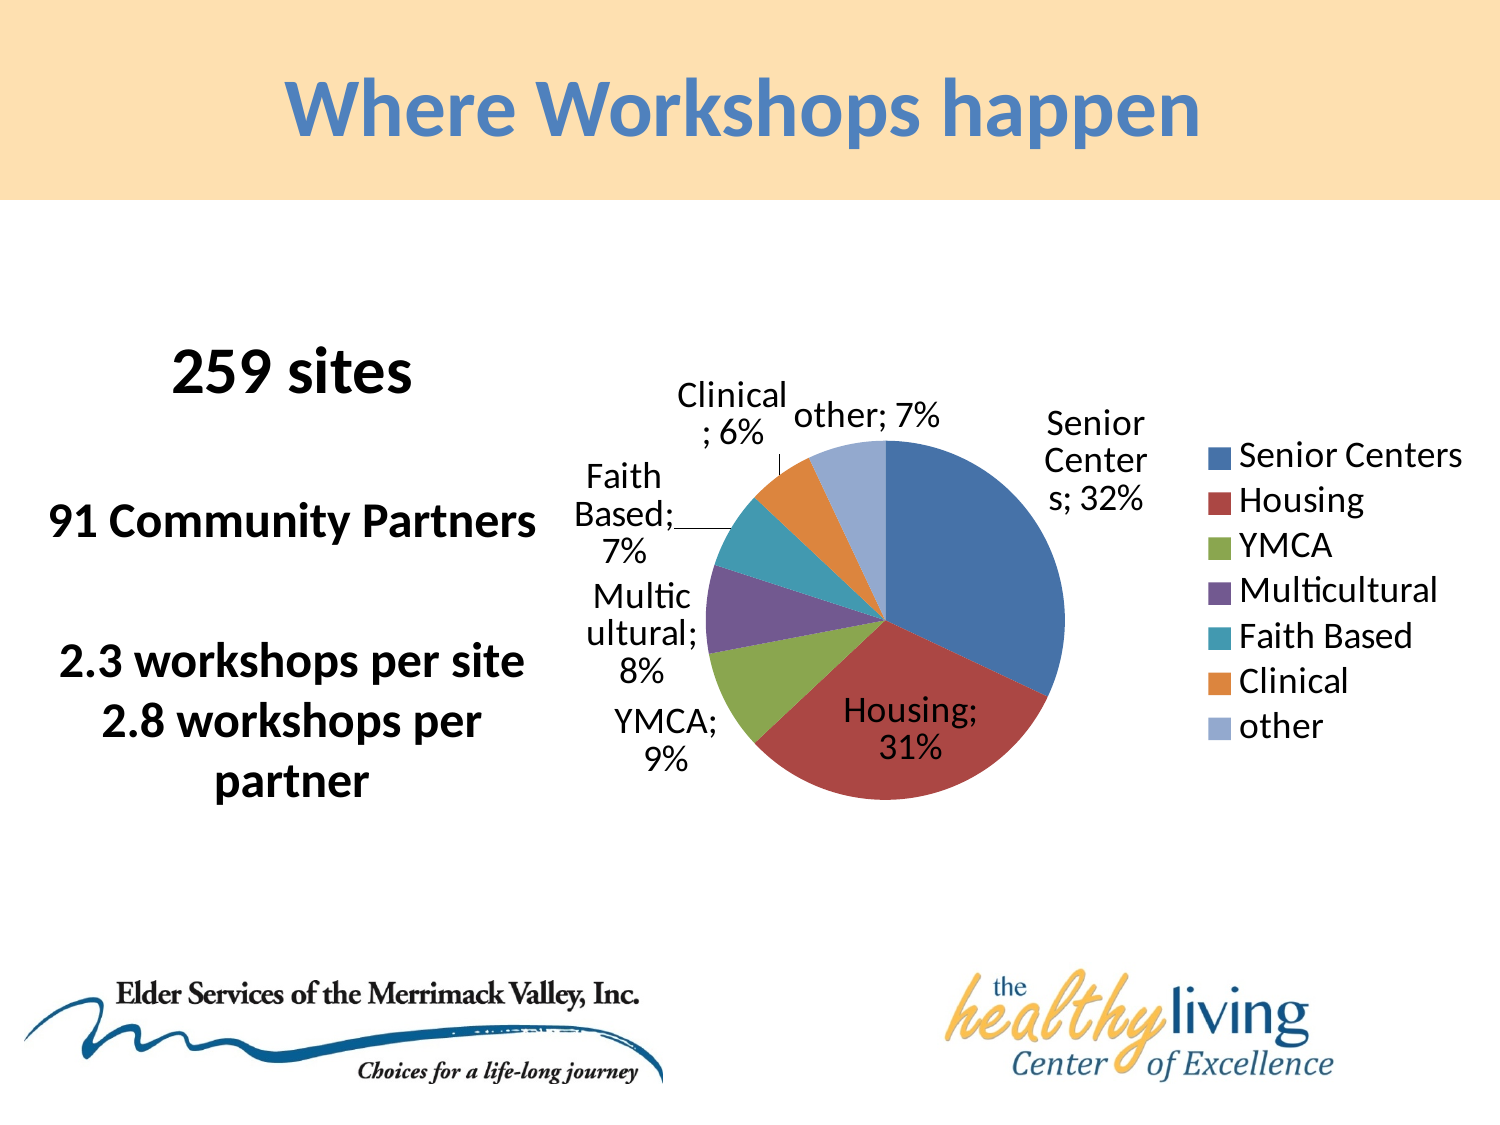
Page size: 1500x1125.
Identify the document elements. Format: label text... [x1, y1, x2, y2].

title Where Workshops happen [37, 3, 1450, 204]
chart [537, 249, 1488, 938]
text_box 259 sites 91 Community Partners 2.3 workshops per site 2.8 workshops per partner [23, 274, 532, 860]
picture [24, 980, 664, 1084]
text_box [0, 0, 1500, 202]
picture [937, 962, 1336, 1084]
